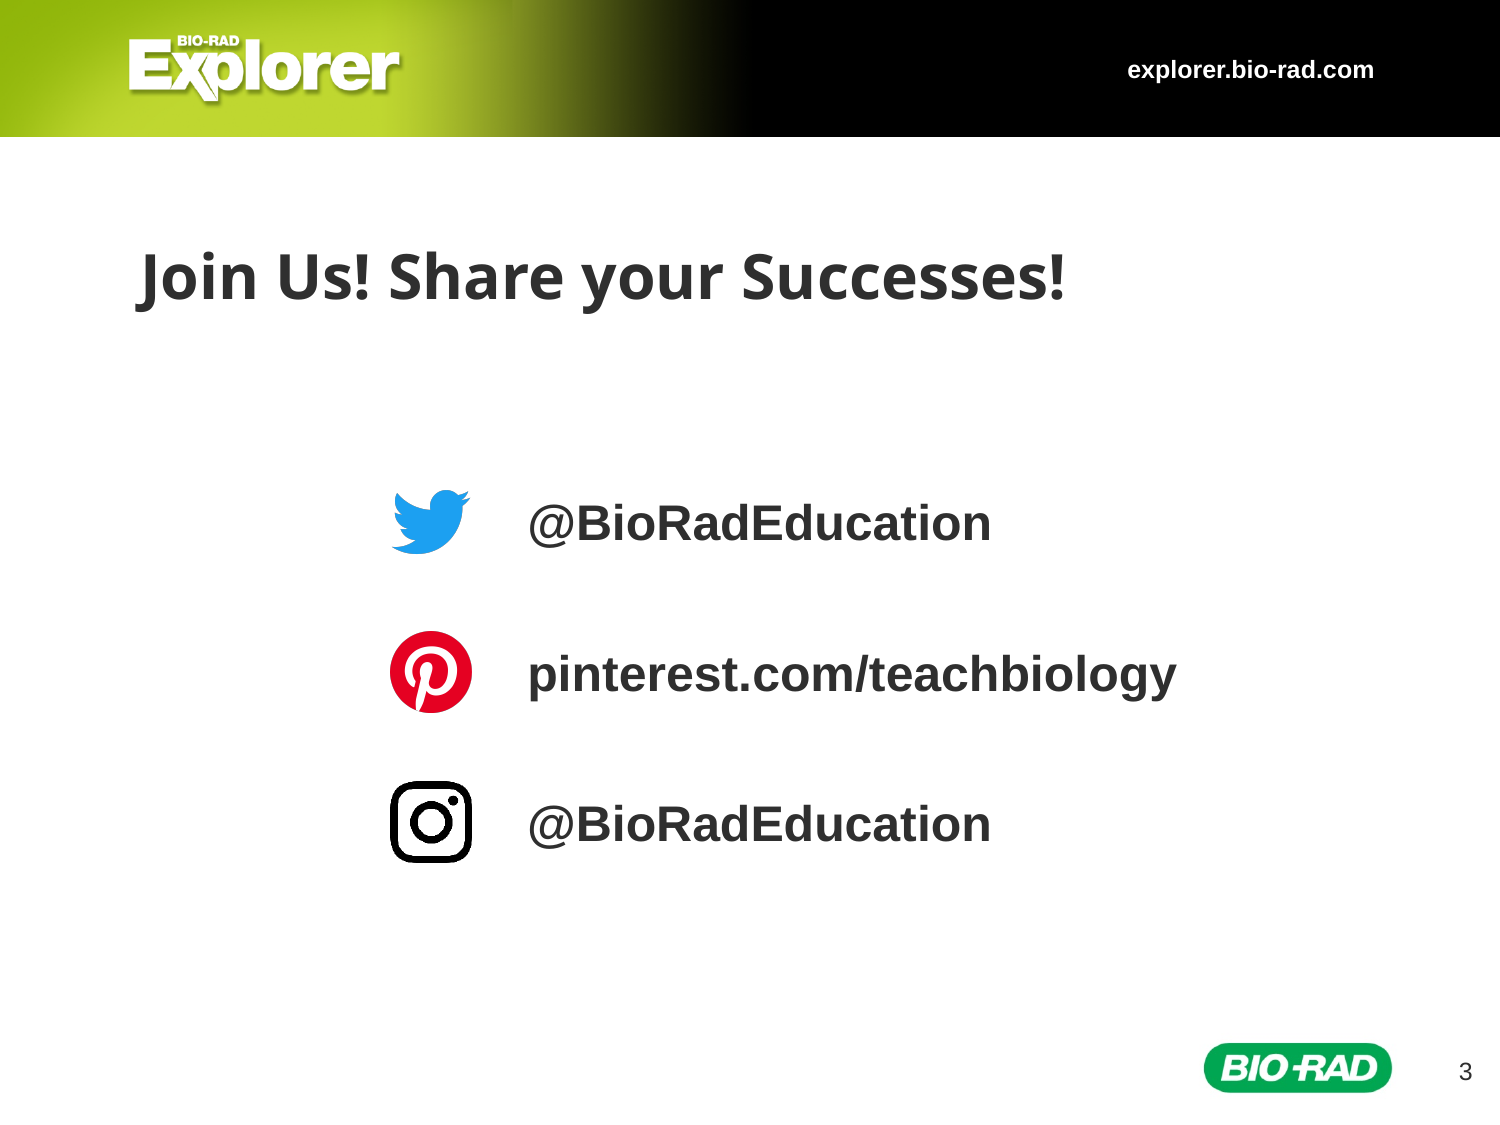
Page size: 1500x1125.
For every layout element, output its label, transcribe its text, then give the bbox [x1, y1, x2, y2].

picture [368, 459, 494, 585]
text_box @BioRadEducation [512, 783, 1100, 859]
picture [390, 631, 472, 713]
text_box @BioRadEducation [512, 483, 1238, 558]
picture [0, 0, 1500, 137]
picture [1166, 1011, 1430, 1125]
picture [390, 781, 472, 863]
slide_number 3 [1176, 1047, 1488, 1125]
title Join Us! Share your Successes! [125, 224, 1375, 325]
text_box pinterest.com/teachbiology [512, 633, 1288, 709]
footer explorer.bio-rad.com [1035, 36, 1375, 100]
